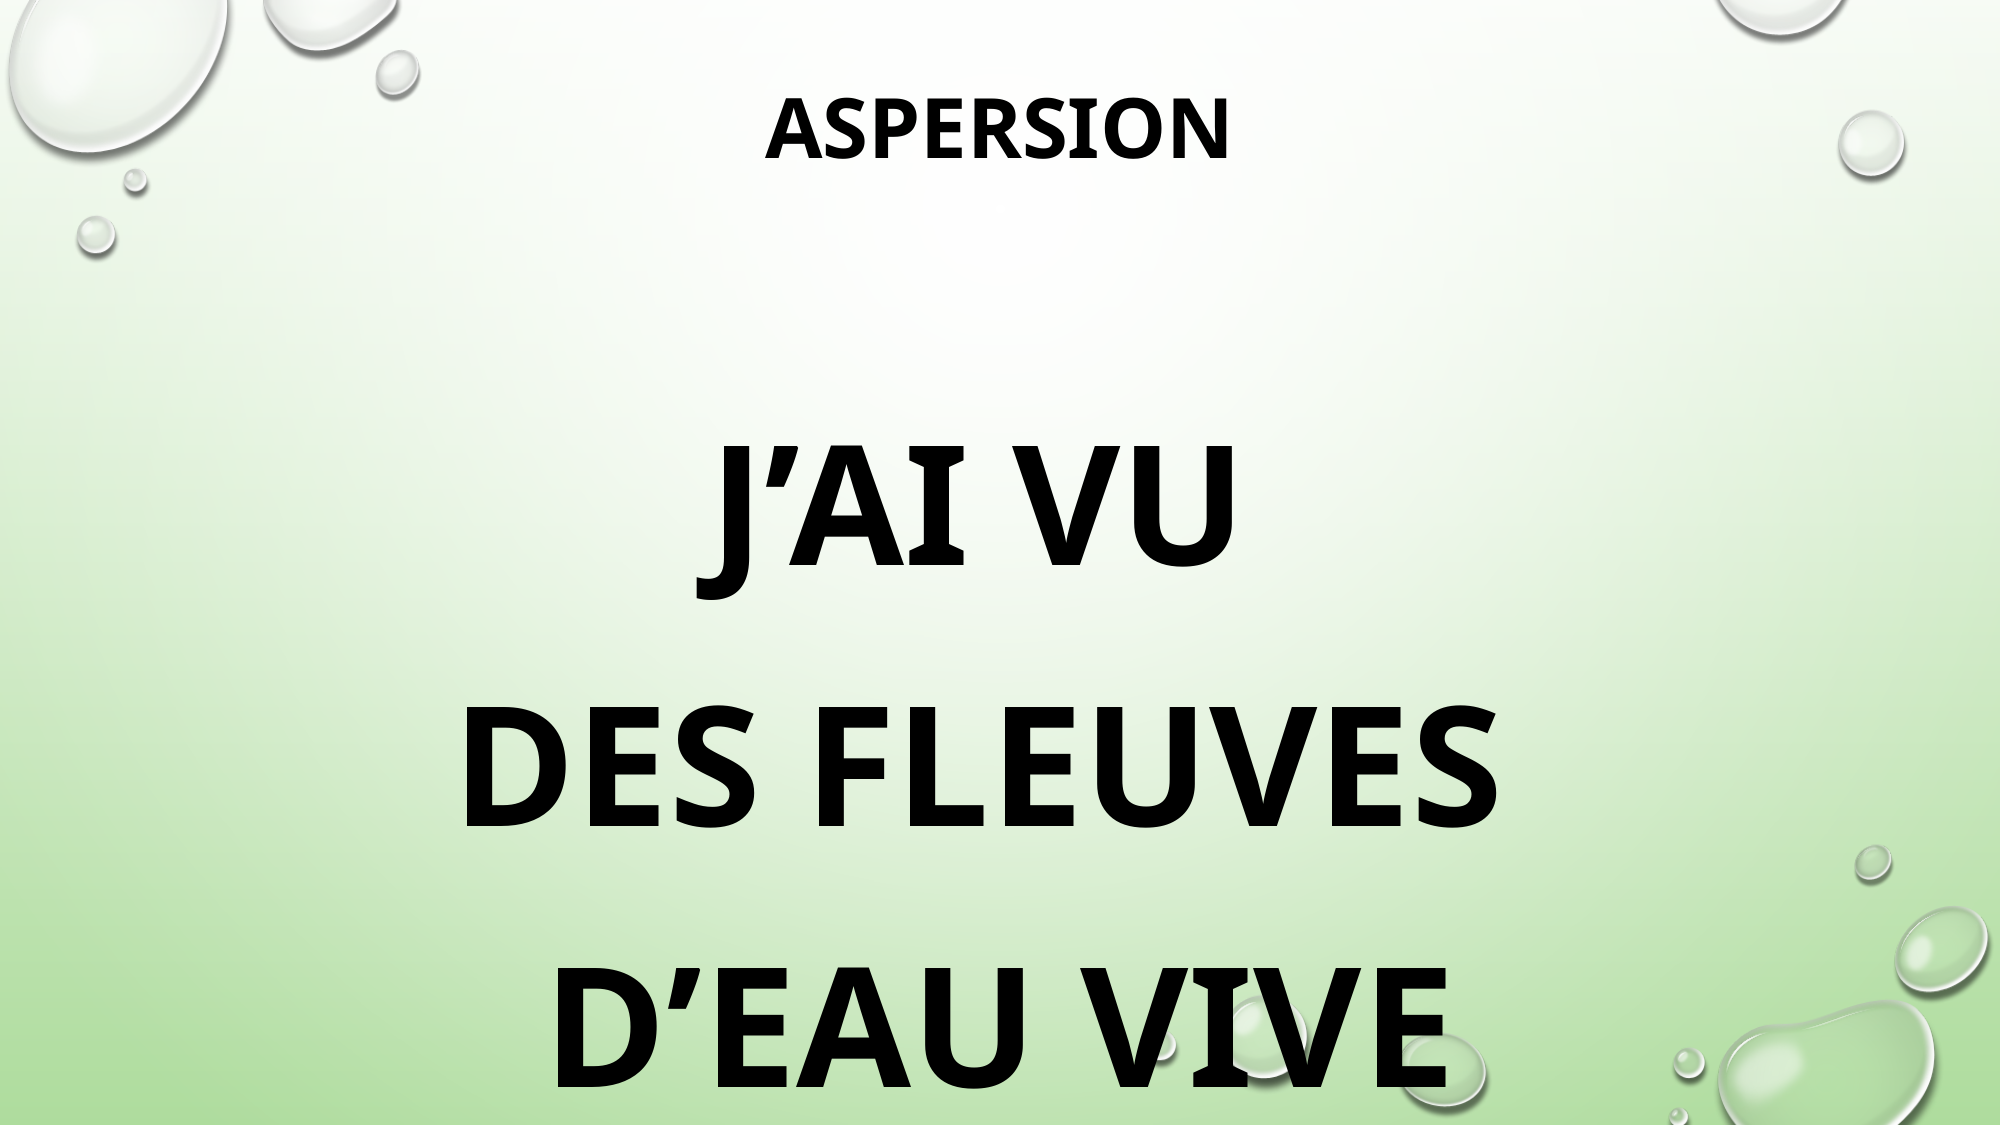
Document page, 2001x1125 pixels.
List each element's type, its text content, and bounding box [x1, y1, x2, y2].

list J’AI VU DES FLEUVES D’EAU VIVE [0, 526, 2000, 954]
picture [0, 264, 2000, 526]
title ASPERSION [0, 0, 2000, 264]
picture [0, 954, 2000, 1125]
